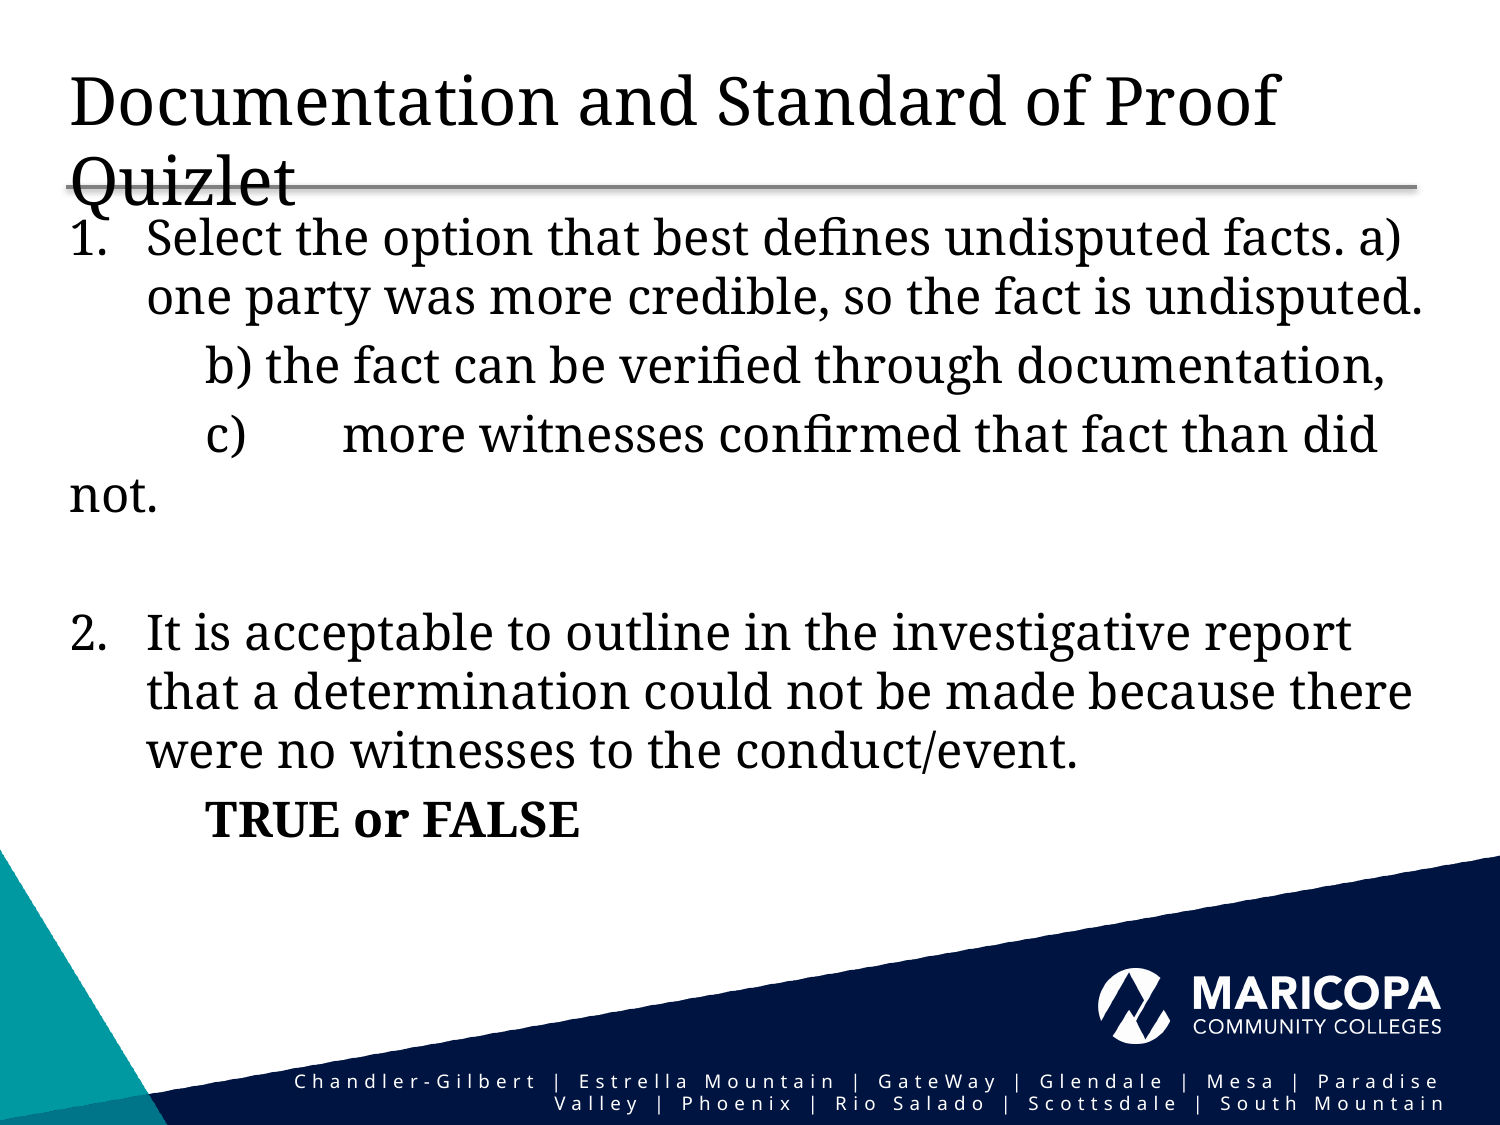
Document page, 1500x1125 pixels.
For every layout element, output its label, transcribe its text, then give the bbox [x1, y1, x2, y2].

list Select the option that best defines undisputed facts. a) one party was more credible, so the fact is undisputed. b) the fact can be verified through documentation, c) more witnesses confirmed that fact than did not. It is acceptable to outline in the investigative report that a determination could not be made because there were no witnesses to the conduct/event. TRUE or FALSE [54, 198, 1460, 910]
title Documentation and Standard of Proof Quizlet [54, 45, 1444, 198]
picture [0, 819, 1500, 1125]
